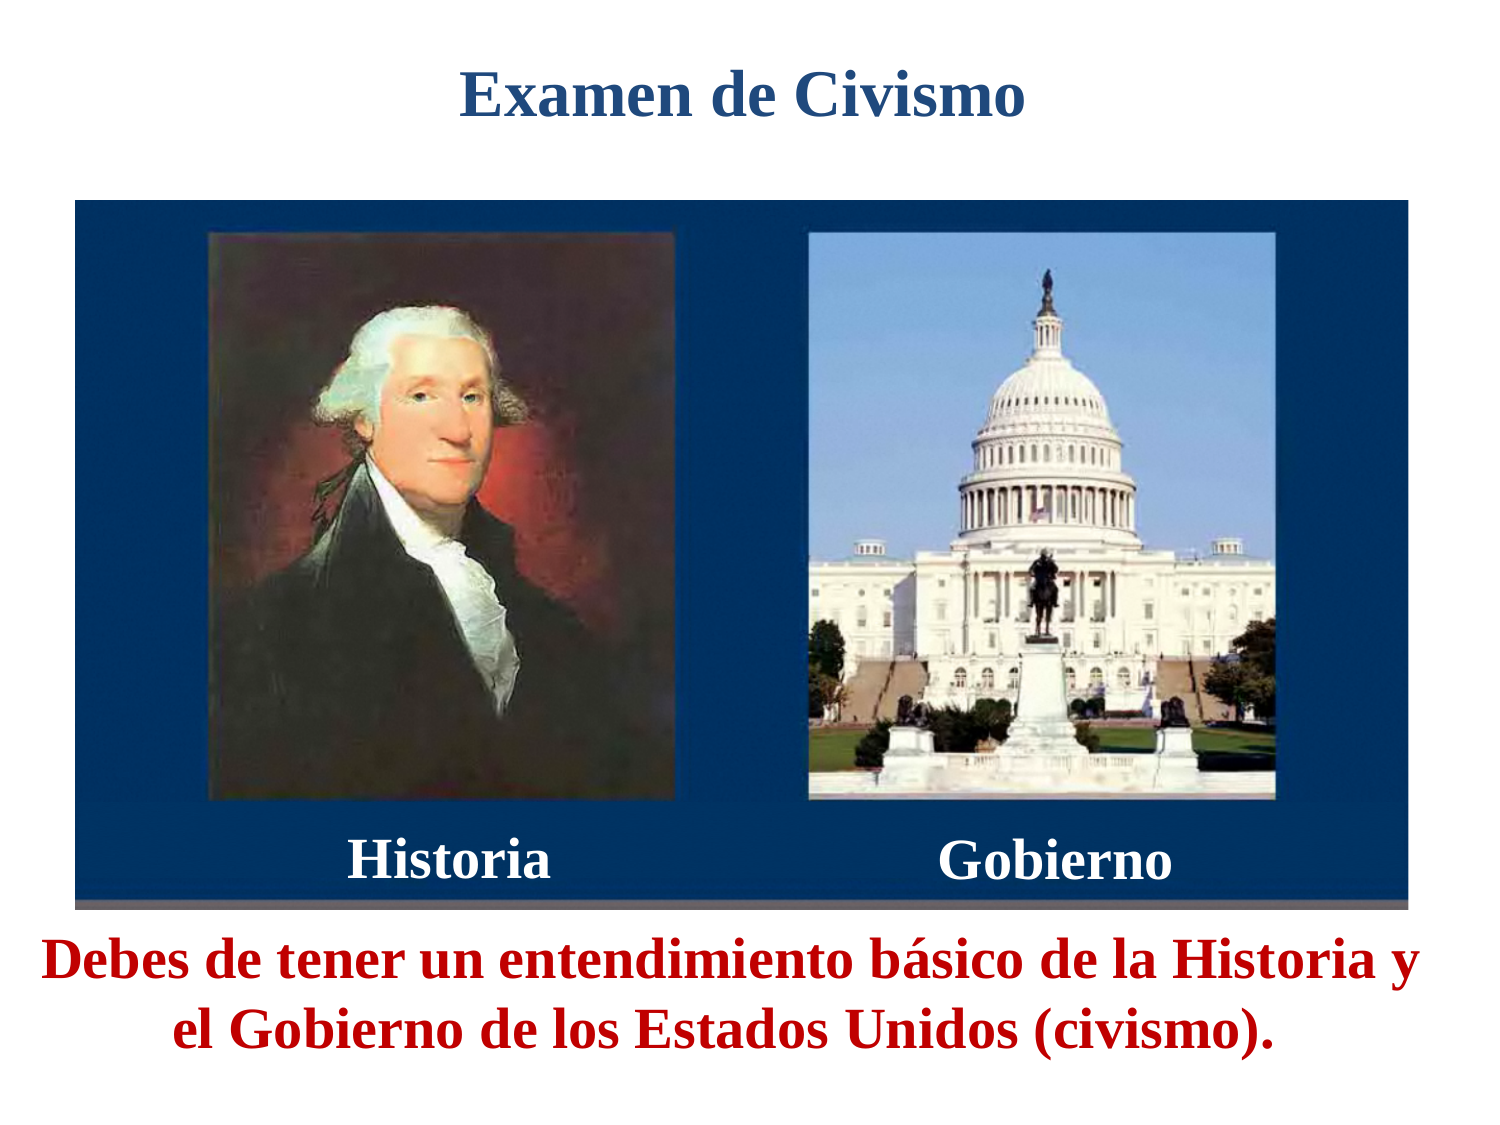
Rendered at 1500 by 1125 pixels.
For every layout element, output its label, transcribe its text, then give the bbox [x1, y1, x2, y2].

text_box Debes de tener un entendimiento básico de la Historia y el Gobierno de los Estados Unidos (civismo). [24, 912, 1438, 1068]
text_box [74, 199, 1409, 911]
text_box Examen de Civismo [125, 42, 1363, 138]
